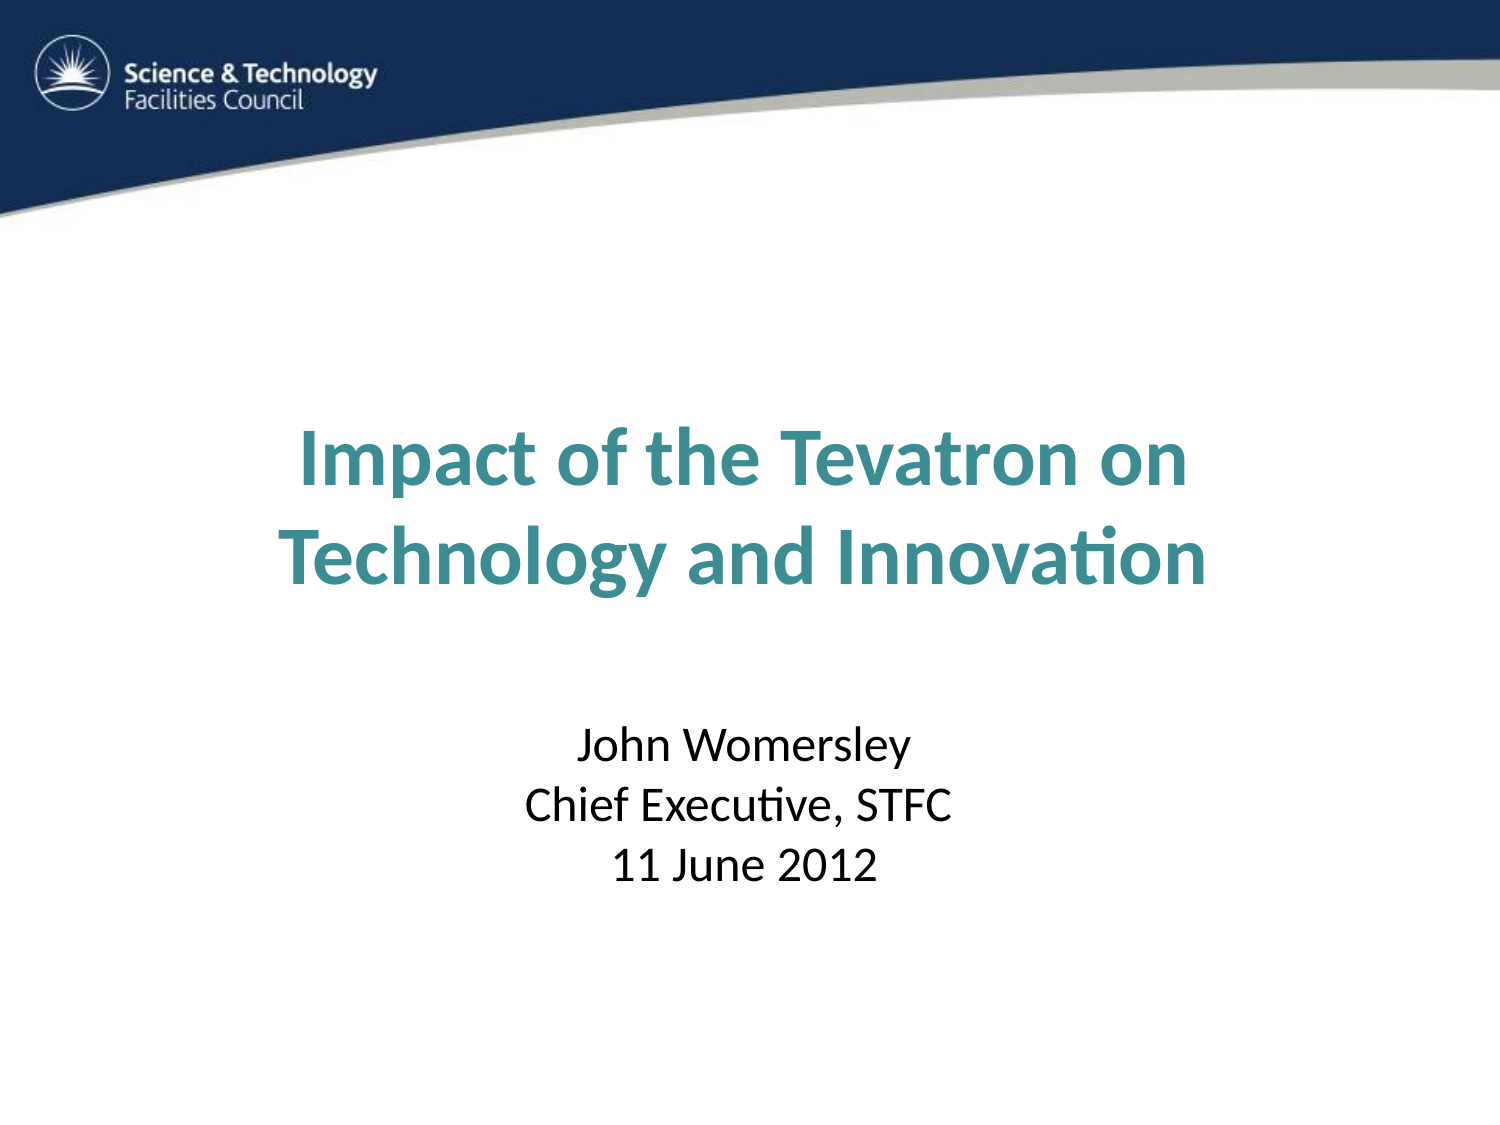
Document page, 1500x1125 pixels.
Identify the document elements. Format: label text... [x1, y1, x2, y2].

text_box Impact of the Tevatron on Technology and Innovation John Womersley Chief Executive, STFC 11 June 2012 [128, 304, 1360, 899]
picture [0, 0, 1500, 237]
